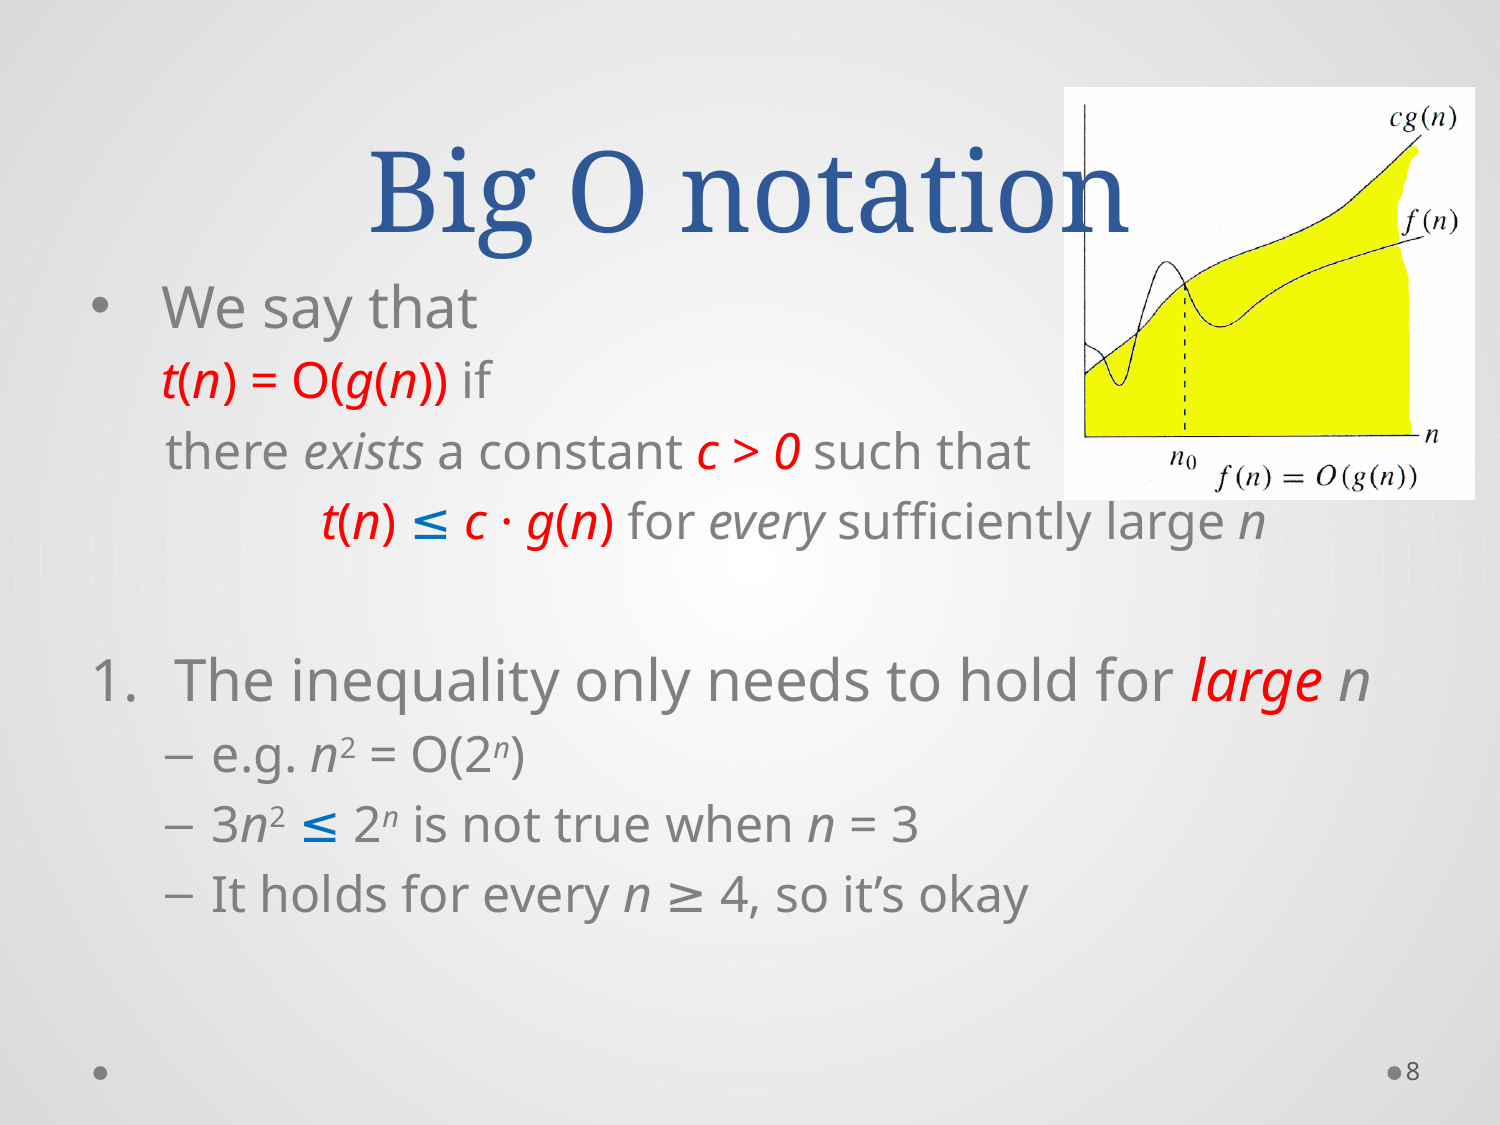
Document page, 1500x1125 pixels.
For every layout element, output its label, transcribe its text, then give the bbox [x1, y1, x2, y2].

picture [1064, 87, 1476, 501]
title Big O notation [75, 0, 1425, 262]
list We say that t(n) = O(g(n)) if there exists a constant c > 0 such that t(n) ≤ c · g(n) for every sufficiently large n The inequality only needs to hold for large n e.g. n2 = O(2n) 3n2 ≤ 2n is not true when n = 3 It holds for every n ≥ 4, so it’s okay [75, 262, 1425, 1005]
slide_number 8 [1401, 1042, 1494, 1103]
